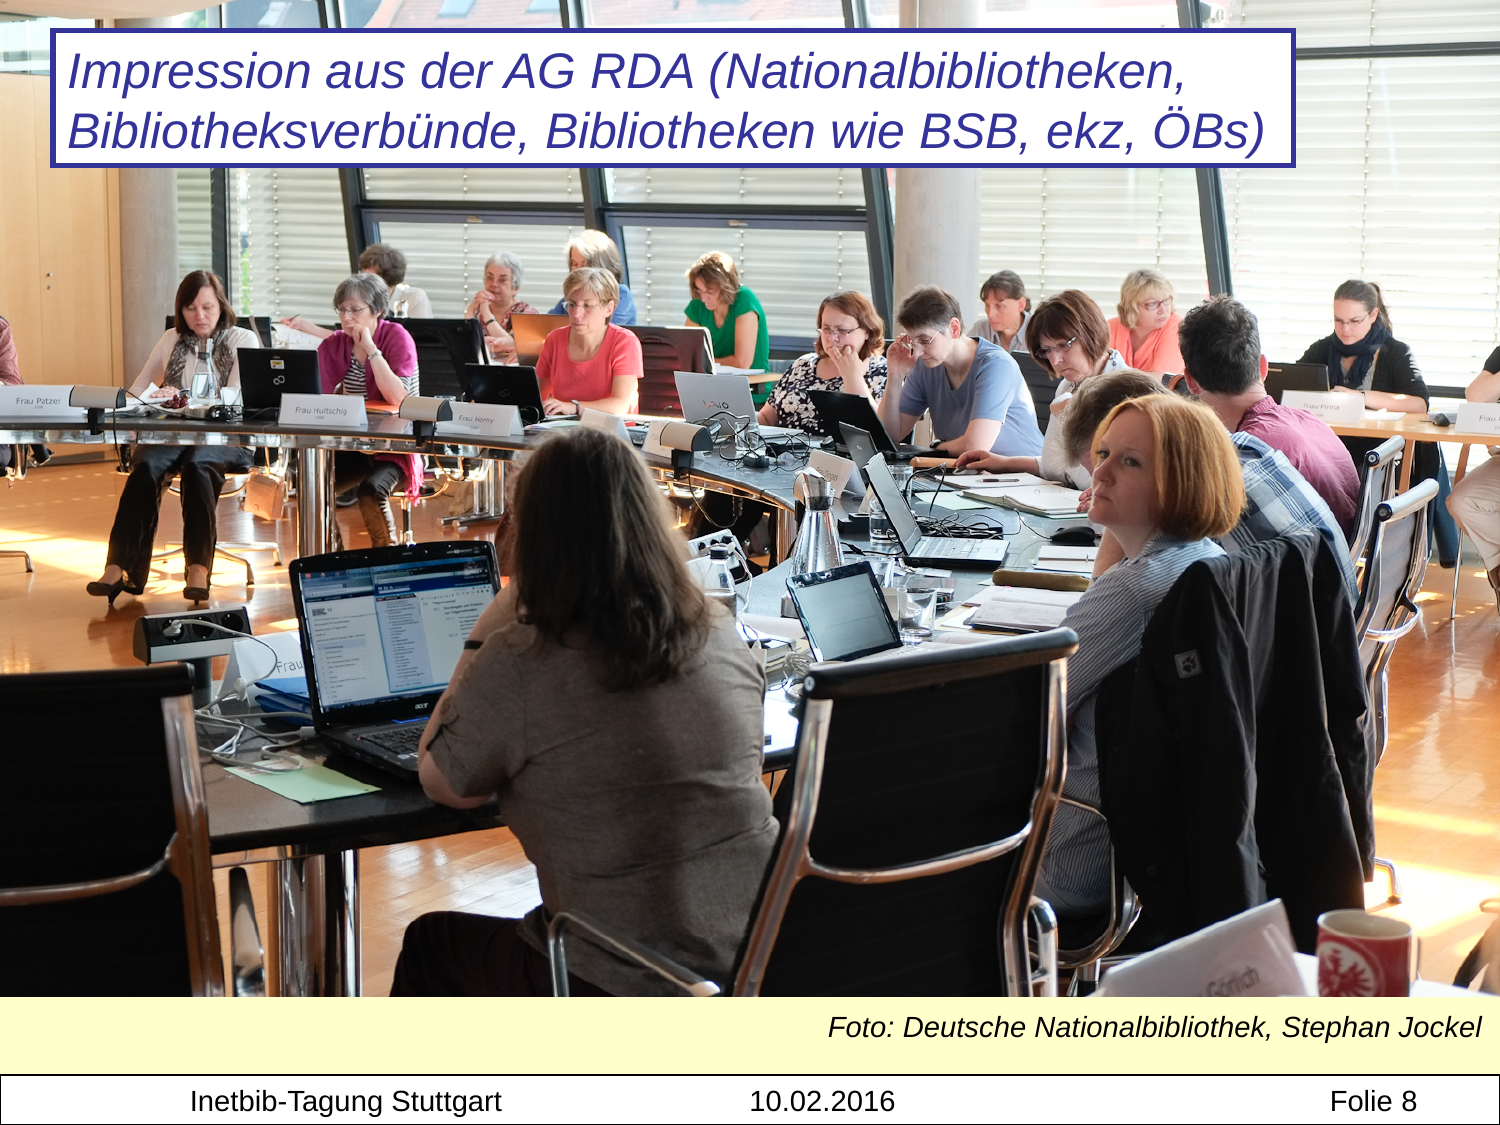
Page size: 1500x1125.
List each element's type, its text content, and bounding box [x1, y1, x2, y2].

text_box Foto: Deutsche Nationalbibliothek, Stephan Jockel [738, 1005, 1500, 1051]
picture [0, 0, 1500, 998]
